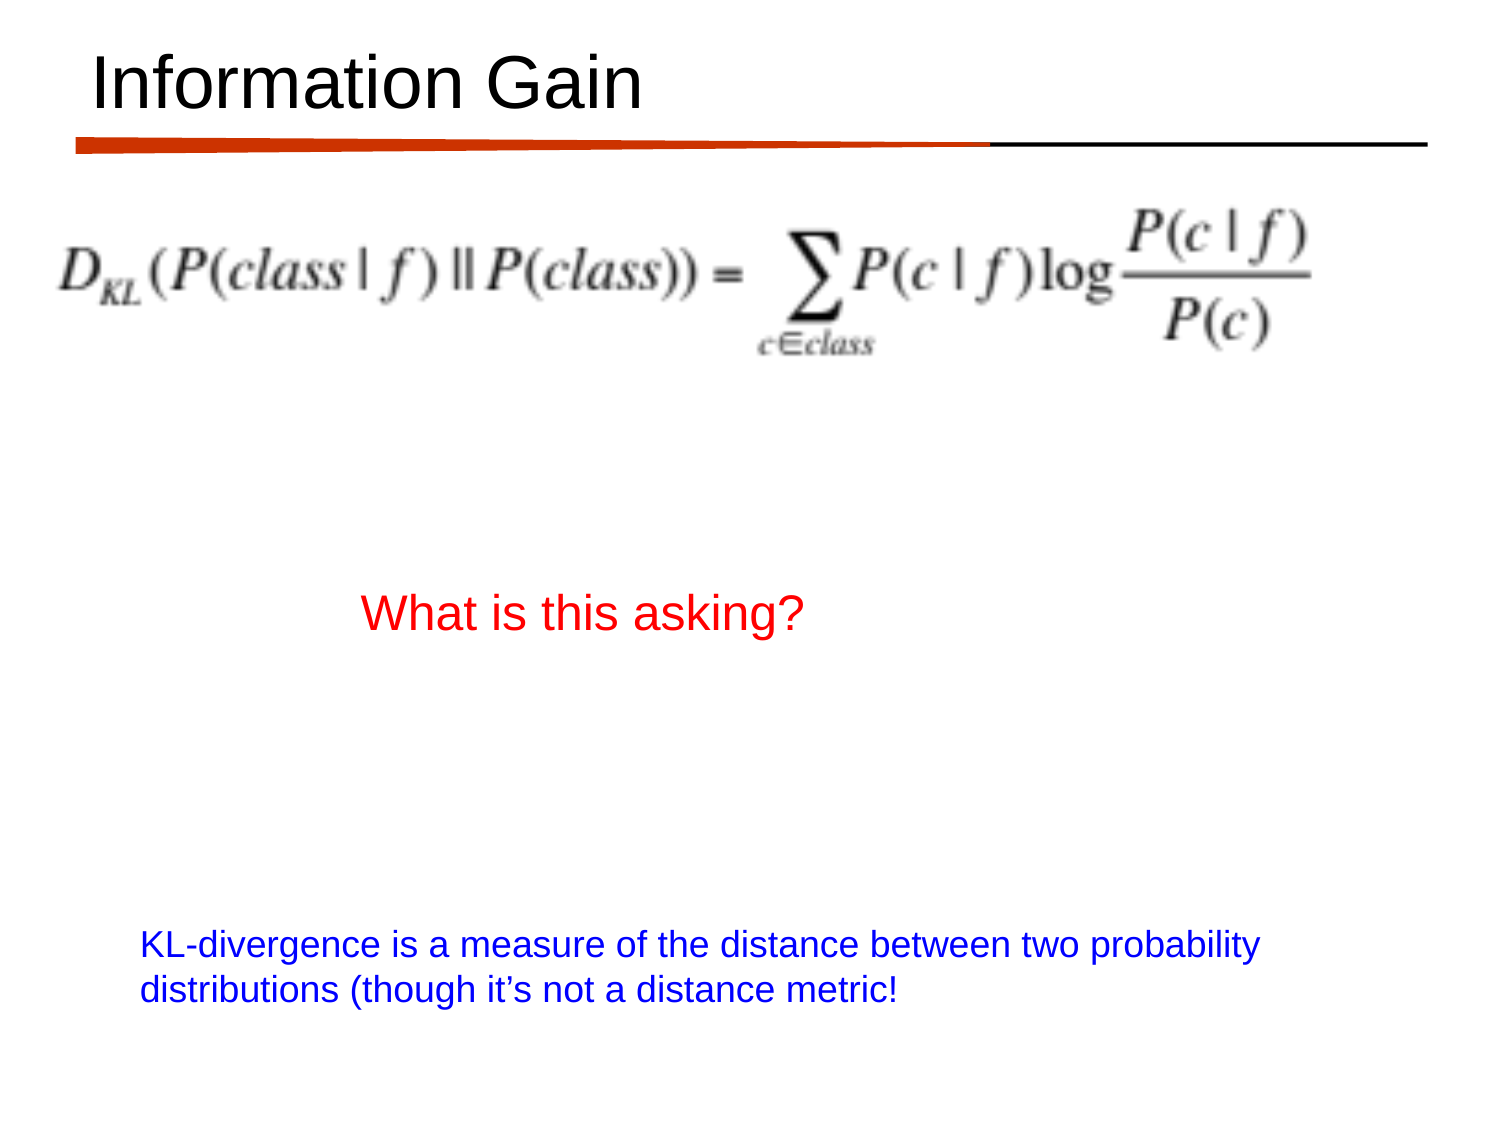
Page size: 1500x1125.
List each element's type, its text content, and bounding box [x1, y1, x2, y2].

title Information Gain [74, 24, 1426, 133]
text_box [49, 199, 1313, 357]
text_box What is this asking? [345, 572, 820, 648]
text_box KL-divergence is a measure of the distance between two probability distributions (though it’s not a distance metric! [124, 912, 1388, 1018]
